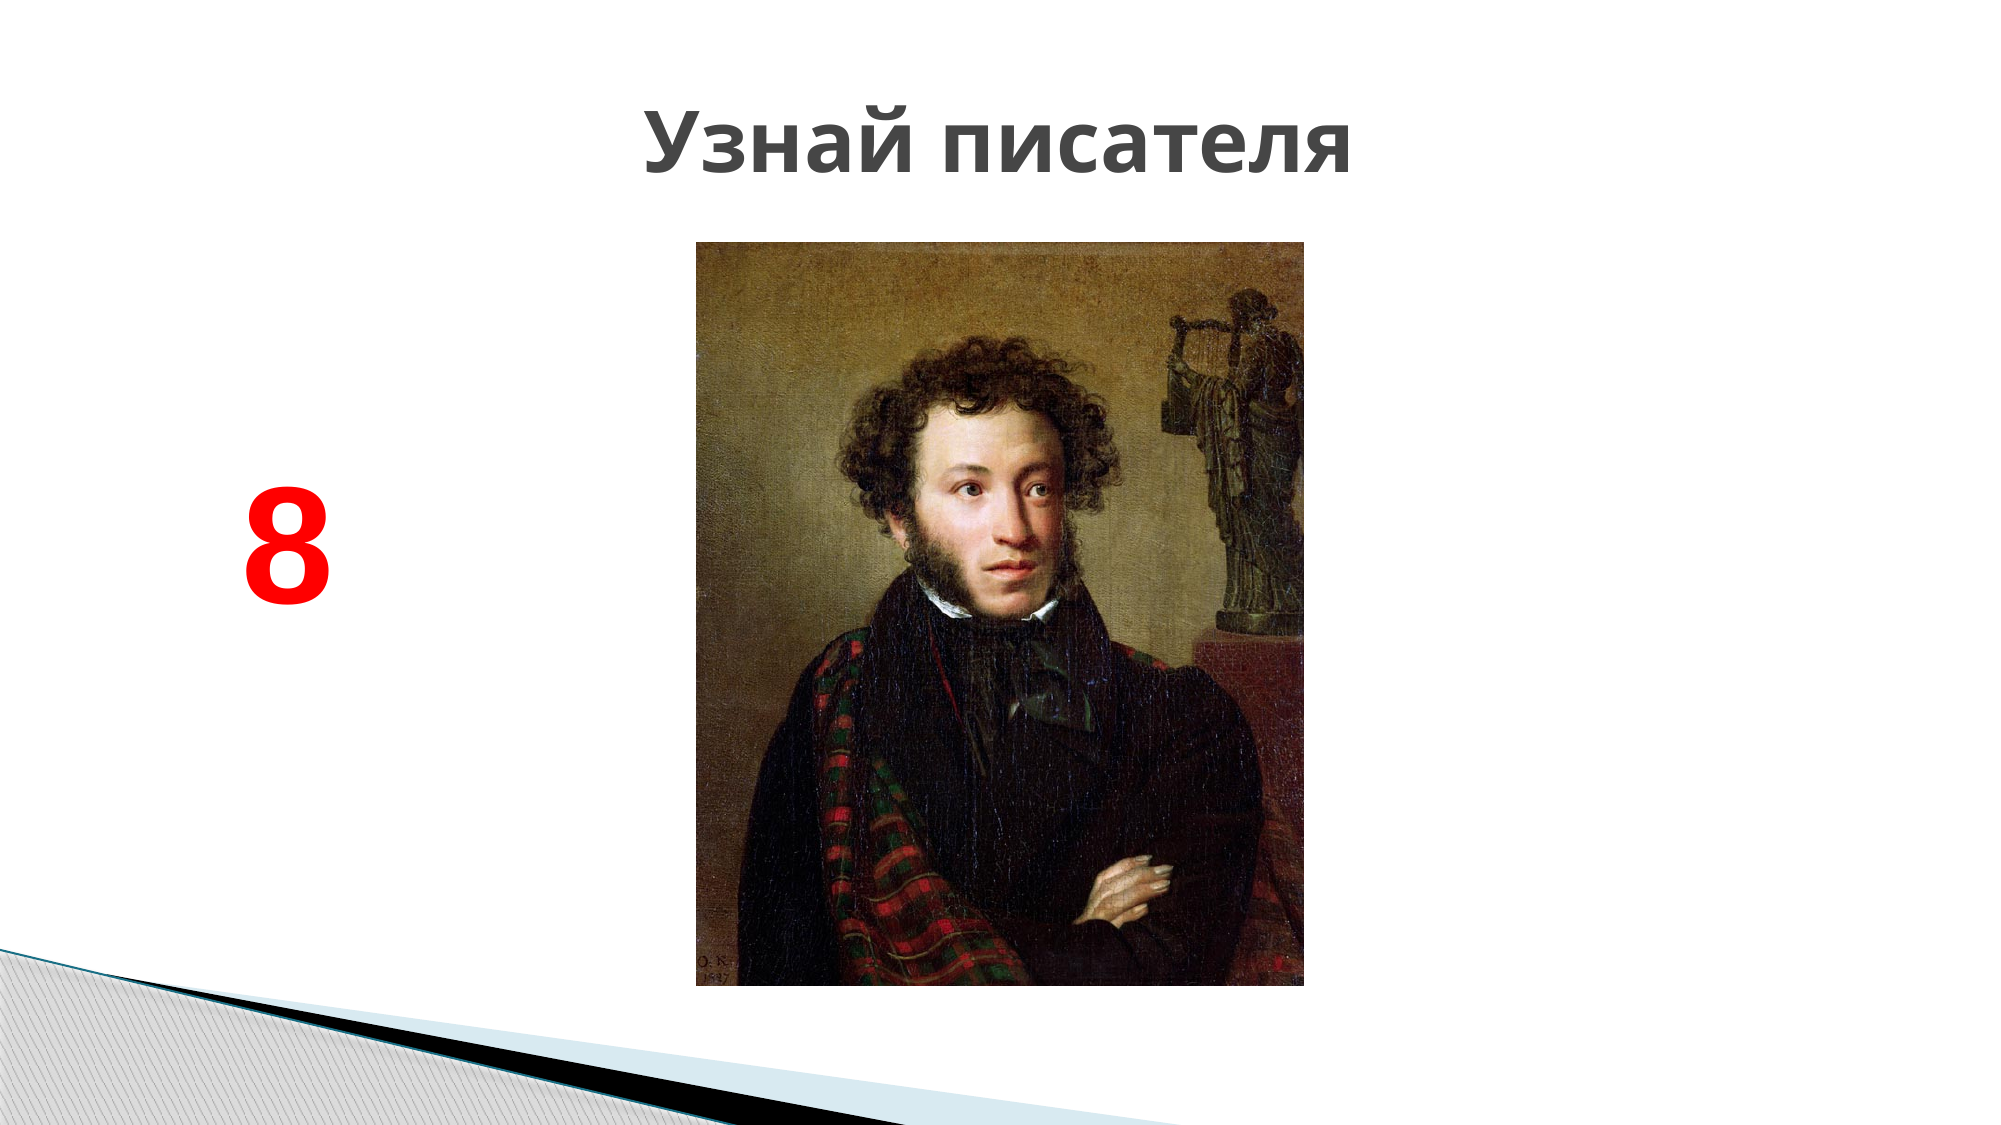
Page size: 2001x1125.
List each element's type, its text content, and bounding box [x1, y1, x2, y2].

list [695, 242, 1305, 986]
title Узнай писателя [99, 45, 1900, 233]
text_box 8 [150, 424, 425, 649]
